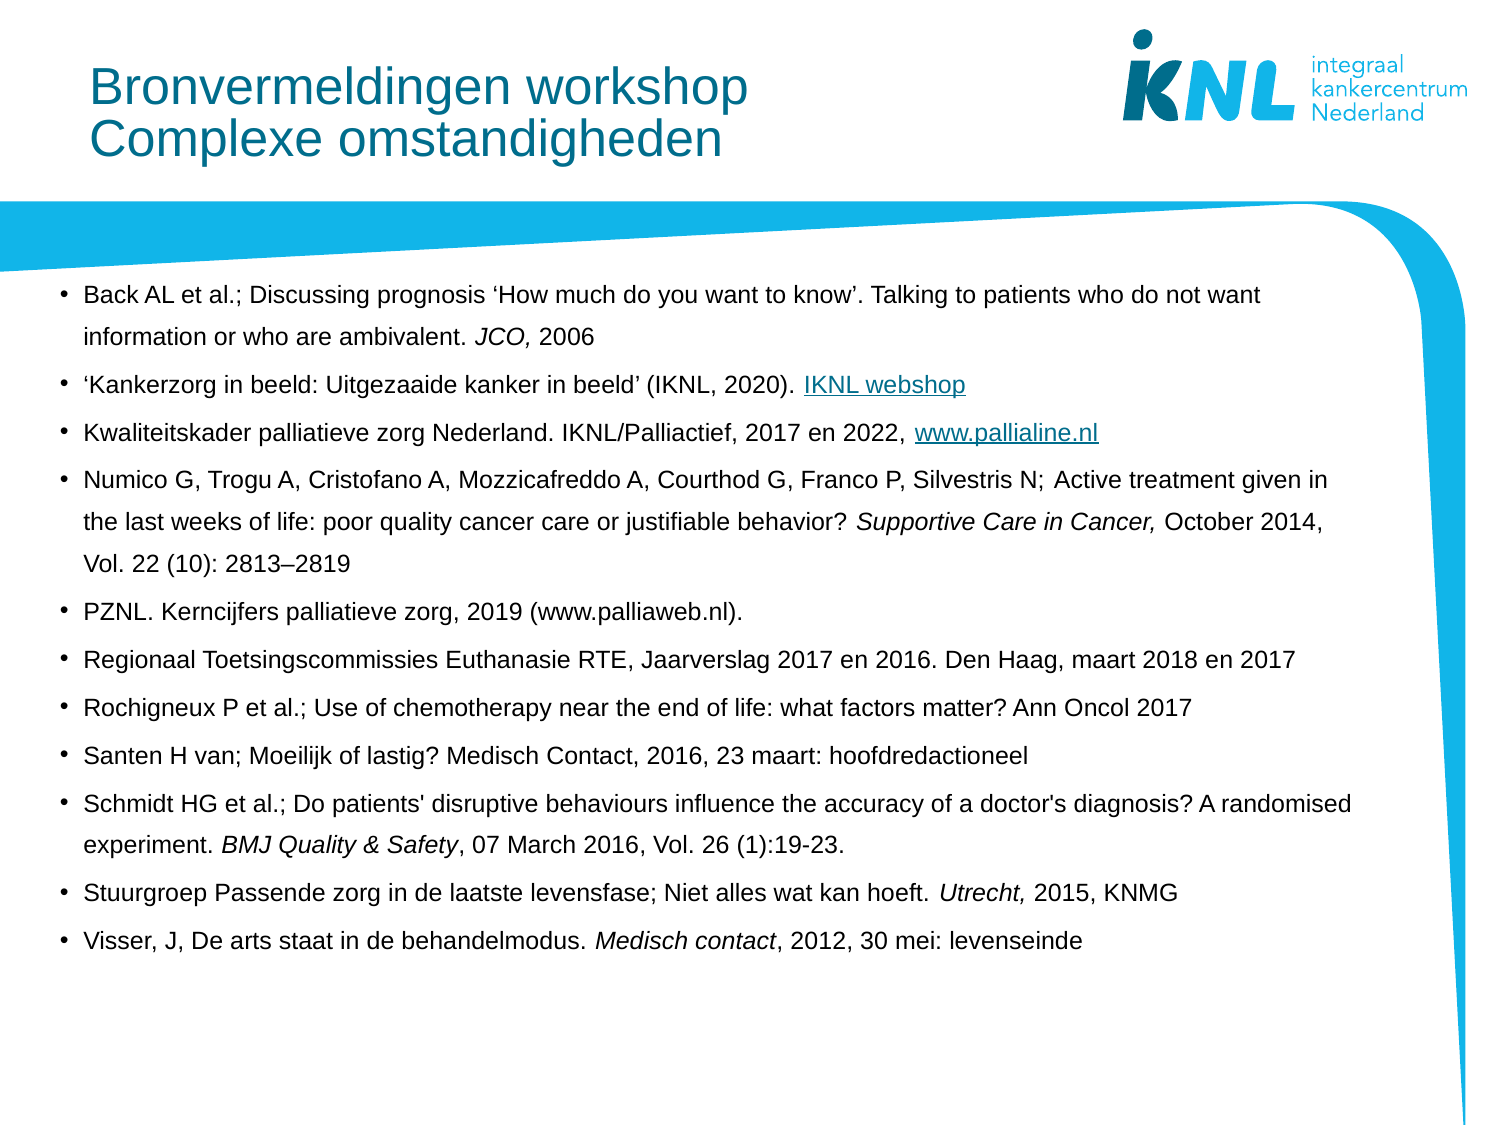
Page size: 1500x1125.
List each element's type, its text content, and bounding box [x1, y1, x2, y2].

list Back AL et al.; Discussing prognosis ‘How much do you want to know’. Talking to patients who do not want information or who are ambivalent. JCO, 2006 ‘Kankerzorg in beeld: Uitgezaaide kanker in beeld’ (IKNL, 2020). IKNL webshop Kwaliteitskader palliatieve zorg Nederland. IKNL/Palliactief, 2017 en 2022, www.pallialine.nl Numico G, Trogu A, Cristofano A, Mozzicafreddo A, Courthod G, Franco P, Silvestris N; Active treatment given in the last weeks of life: poor quality cancer care or justifiable behavior? Supportive Care in Cancer, October 2014, Vol. 22 (10): 2813–2819 PZNL. Kerncijfers palliatieve zorg, 2019 (www.palliaweb.nl). Regionaal Toetsingscommissies Euthanasie RTE, Jaarverslag 2017 en 2016. Den Haag, maart 2018 en 2017 Rochigneux P et al.; Use of chemotherapy near the end of life: what factors matter? Ann Oncol 2017 Santen H van; Moeilijk of lastig? Medisch Contact, 2016, 23 maart: hoofdredactioneel Schmidt HG et al.; Do patients' disruptive behaviours influence the accuracy of a doctor's diagnosis? A randomised experiment. BMJ Quality & Safety, 07 March 2016, Vol. 26 (1):19-23. Stuurgroep Passende zorg in de laatste levensfase; Niet alles wat kan hoeft. Utrecht, 2015, KNMG Visser, J, De arts staat in de behandelmodus. Medisch contact, 2012, 30 mei: levenseinde [47, 266, 1361, 999]
title Bronvermeldingen workshop Complexe omstandigheden [77, 42, 1075, 168]
